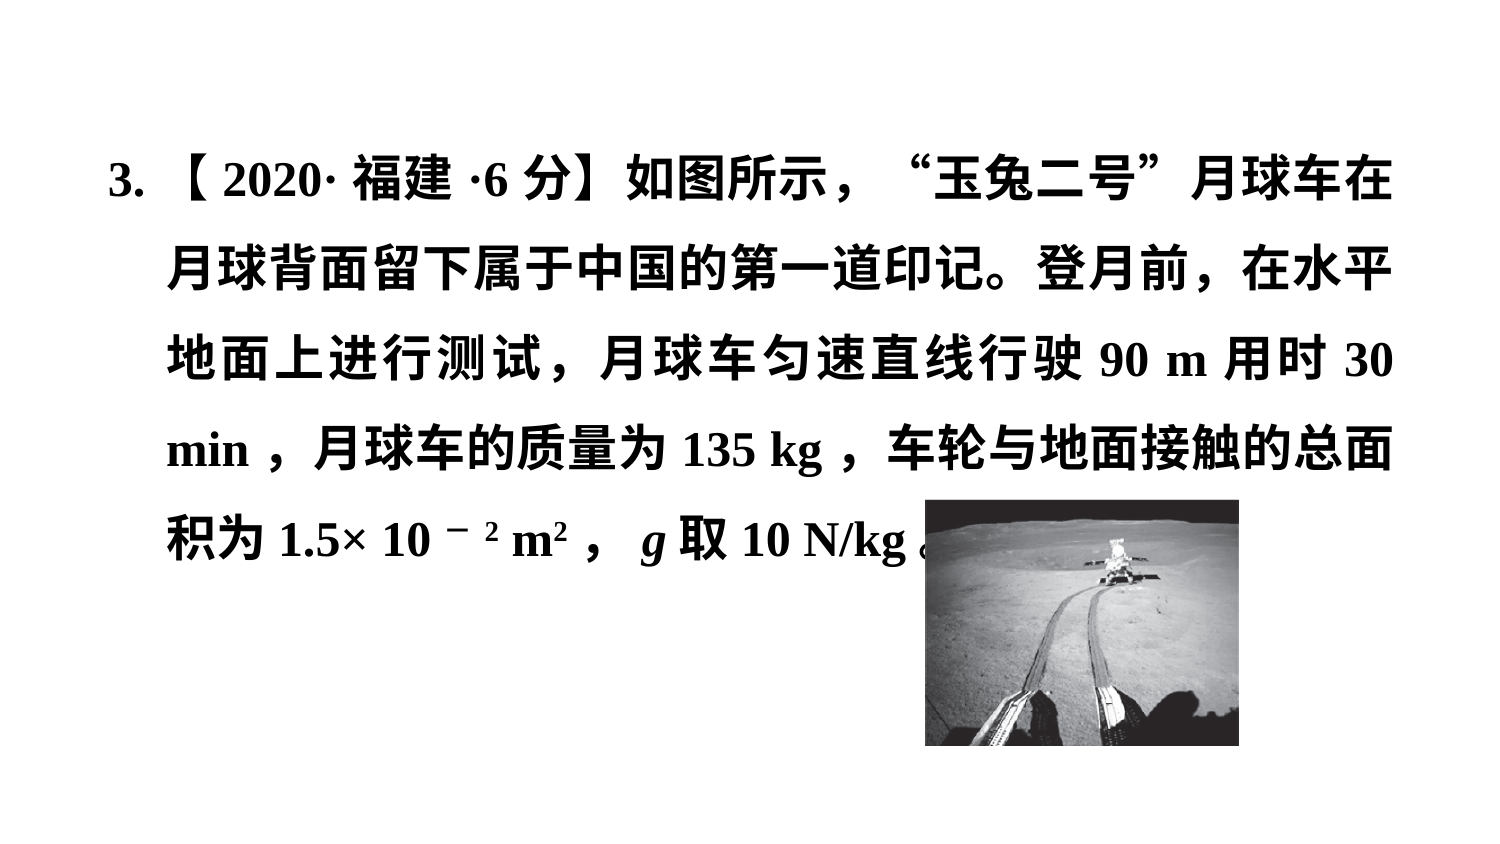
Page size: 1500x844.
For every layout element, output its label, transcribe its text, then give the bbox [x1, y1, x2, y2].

text_box 3.【2020·福建·6分】如图所示，“玉兔二号”月球车在月球背面留下属于中国的第一道印记。登月前，在水平地面上进行测试，月球车匀速直线行驶90 m用时30 min，月球车的质量为135 kg，车轮与地面接触的总面积为1.5× 10－2 m2，g取10 N/kg。求： [92, 109, 1409, 575]
picture [915, 487, 1248, 753]
